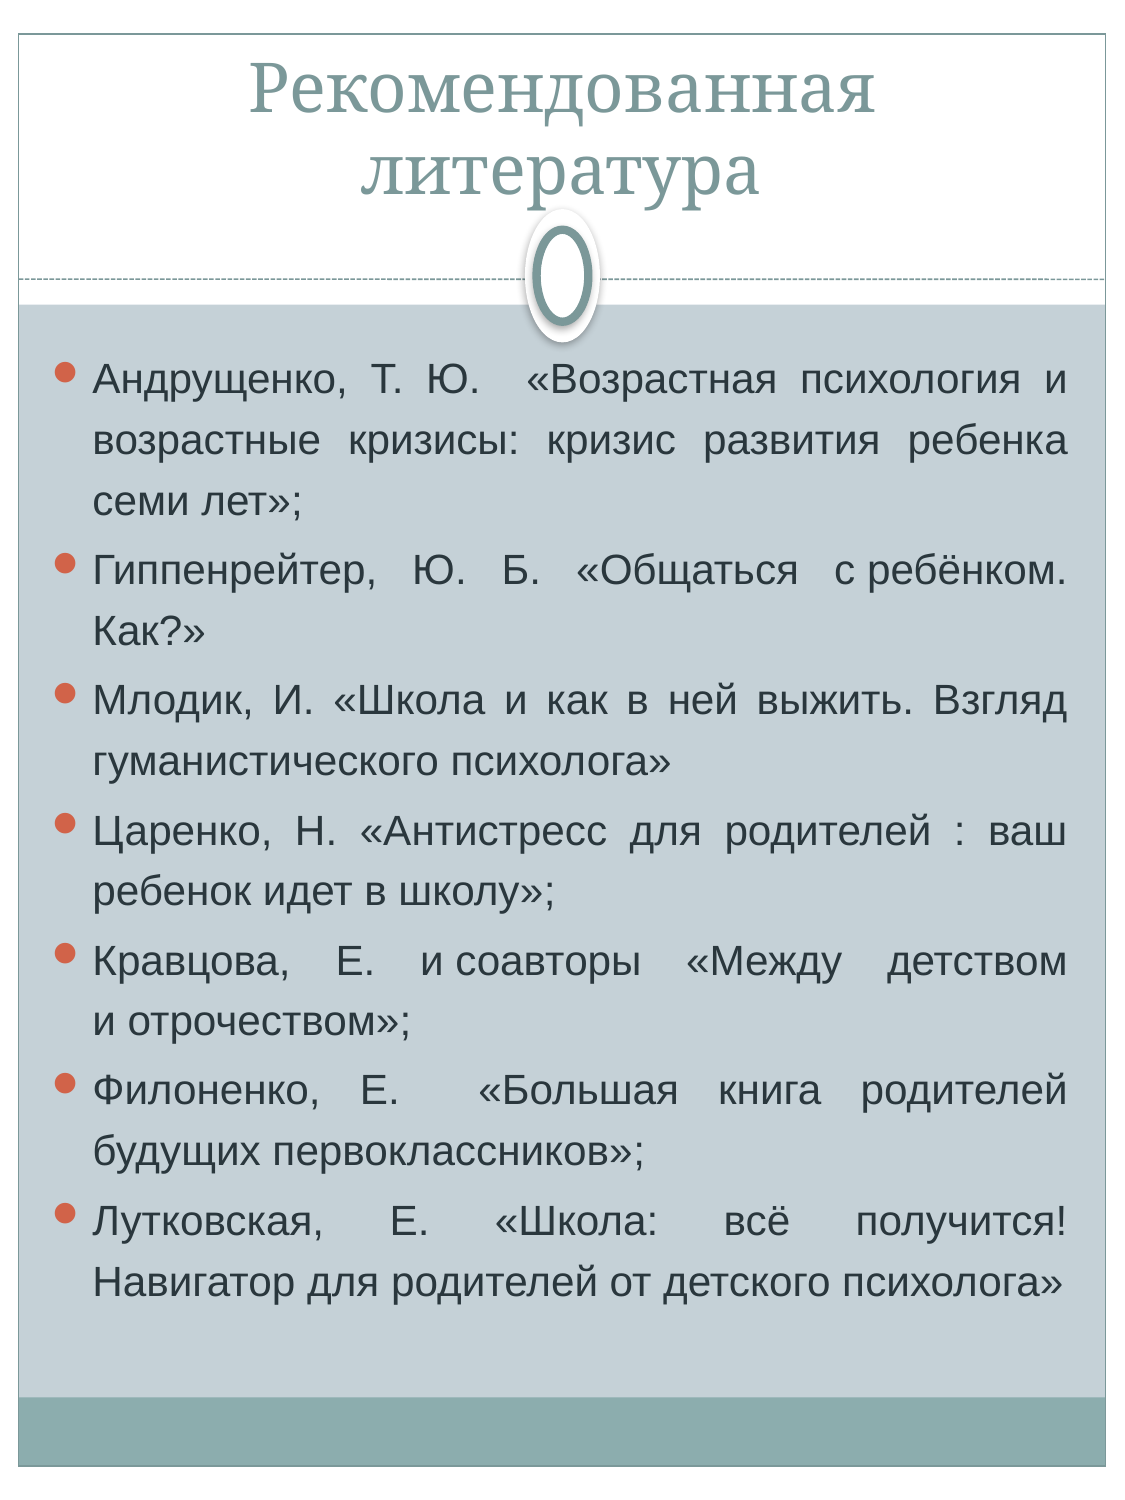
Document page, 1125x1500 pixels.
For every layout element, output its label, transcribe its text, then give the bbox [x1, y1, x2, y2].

title Рекомендованная литература [37, 50, 1088, 216]
list Андрущенко, Т. Ю. «Возрастная психология и возрастные кризисы: кризис развития ребенка семи лет»; Гиппенрейтер, Ю. Б. «Общаться с ребёнком. Как?» Млодик, И. «Школа и как в ней выжить. Взгляд гуманистического психолога» Царенко, Н. «Антистресс для родителей : ваш ребенок идет в школу»; Кравцова, Е. и соавторы «Между детством и отрочеством»; Филоненко, Е. «Большая книга родителей будущих первоклассников»; Лутковская, Е. «Школа: всё получится! Навигатор для родителей от детского психолога» [37, 334, 1084, 1334]
